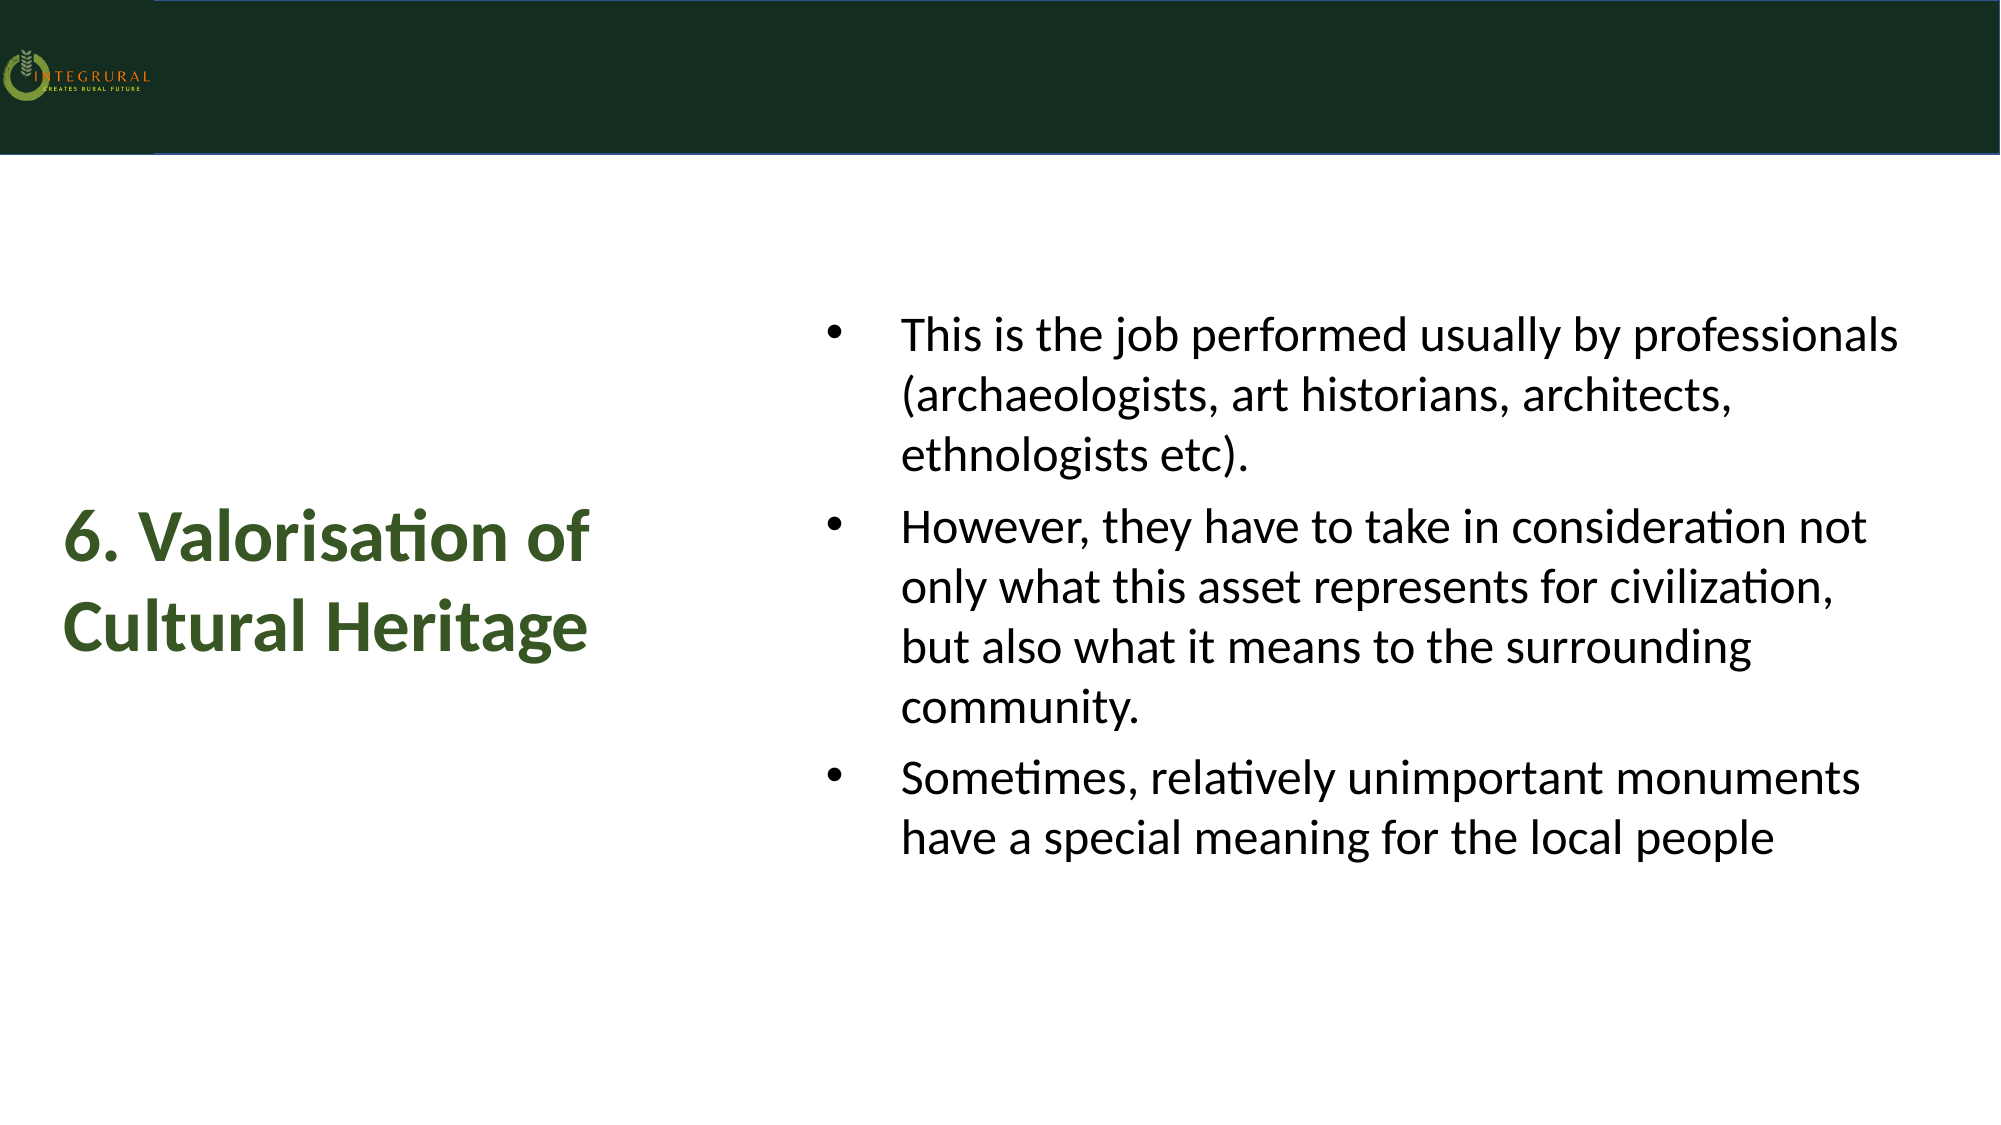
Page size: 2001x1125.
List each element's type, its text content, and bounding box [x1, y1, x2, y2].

text_box This is the job performed usually by professionals (archaeologists, art historians, architects, ethnologists etc). However, they have to take in consideration not only what this asset represents for civilization, but also what it means to the surrounding community. Sometimes, relatively unimportant monuments have a special meaning for the local people [810, 294, 1916, 872]
picture [0, 0, 154, 154]
text_box 6. Valorisation of Cultural Heritage [48, 478, 748, 674]
text_box [156, 0, 2000, 154]
